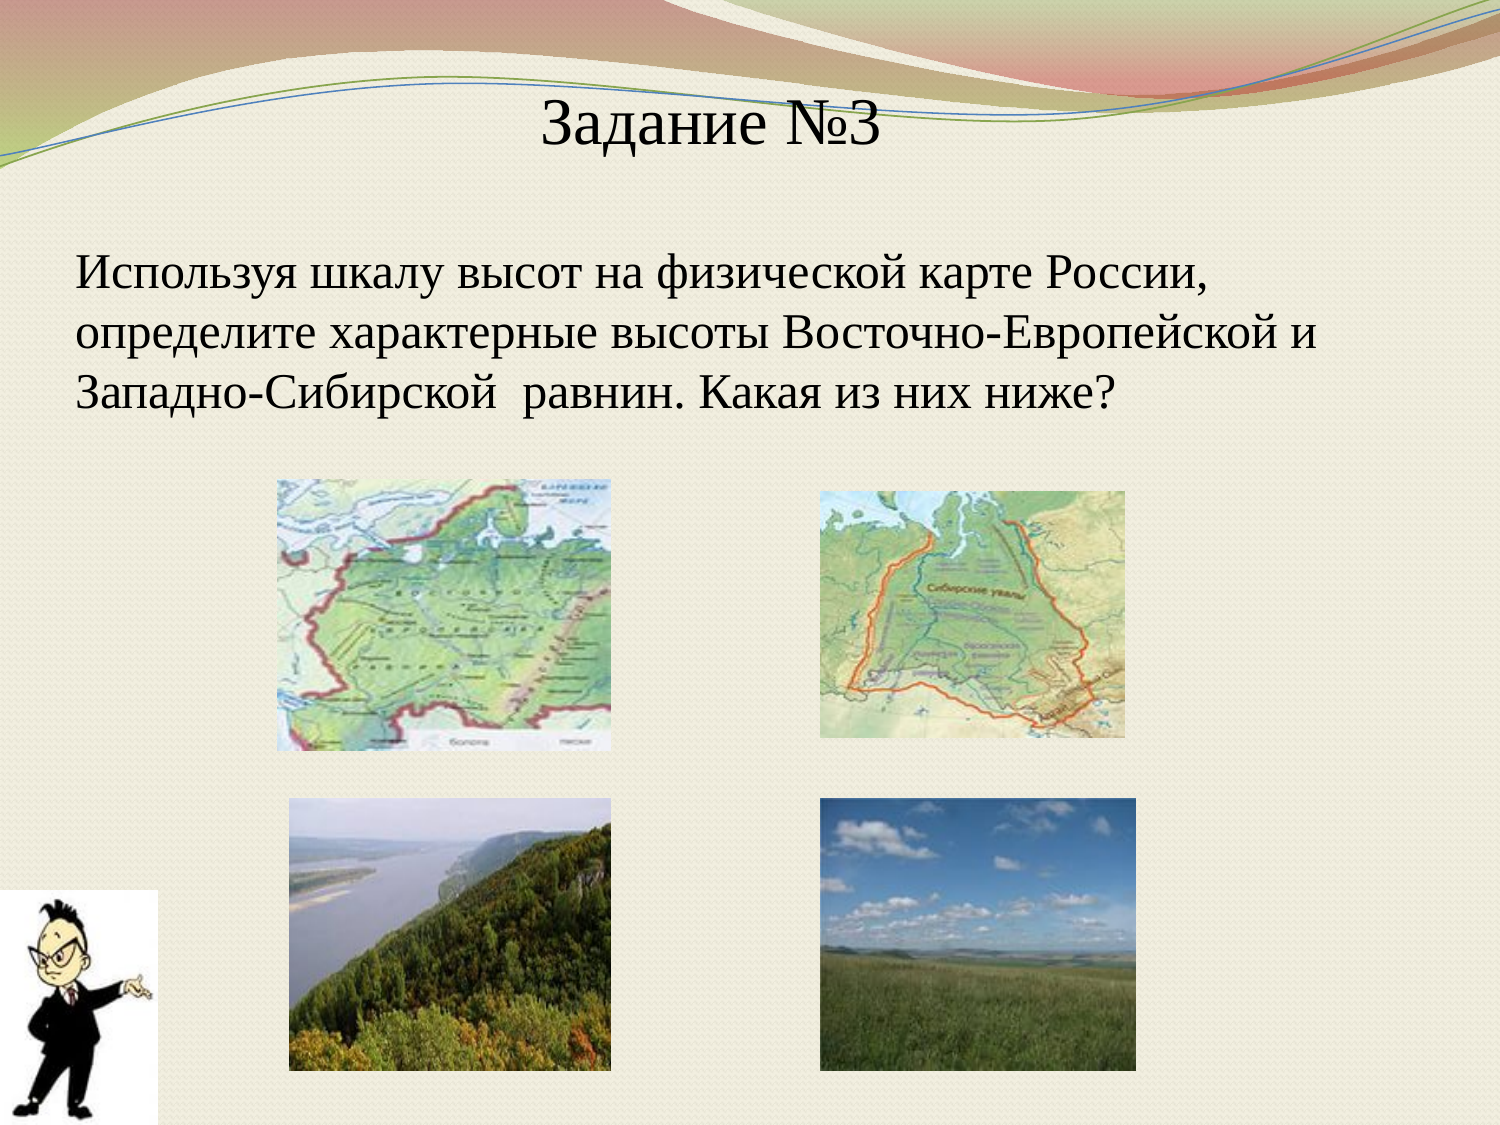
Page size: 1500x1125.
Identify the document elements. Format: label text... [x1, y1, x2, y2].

picture [277, 479, 611, 752]
text_box Время [270, 480, 277, 539]
picture [0, 890, 158, 1125]
picture [820, 491, 1125, 738]
text_box Время [813, 492, 820, 539]
text_box Время [1125, 493, 1131, 539]
picture [820, 798, 1137, 1071]
text_box Время [611, 481, 617, 539]
text_box Задание №3 [374, 70, 1125, 165]
picture [289, 798, 611, 1071]
title Используя шкалу высот на физической карте России, определите характерные высоты Восточно-Европейской и Западно-Сибирской равнин. Какая из них ниже? [75, 128, 1438, 539]
